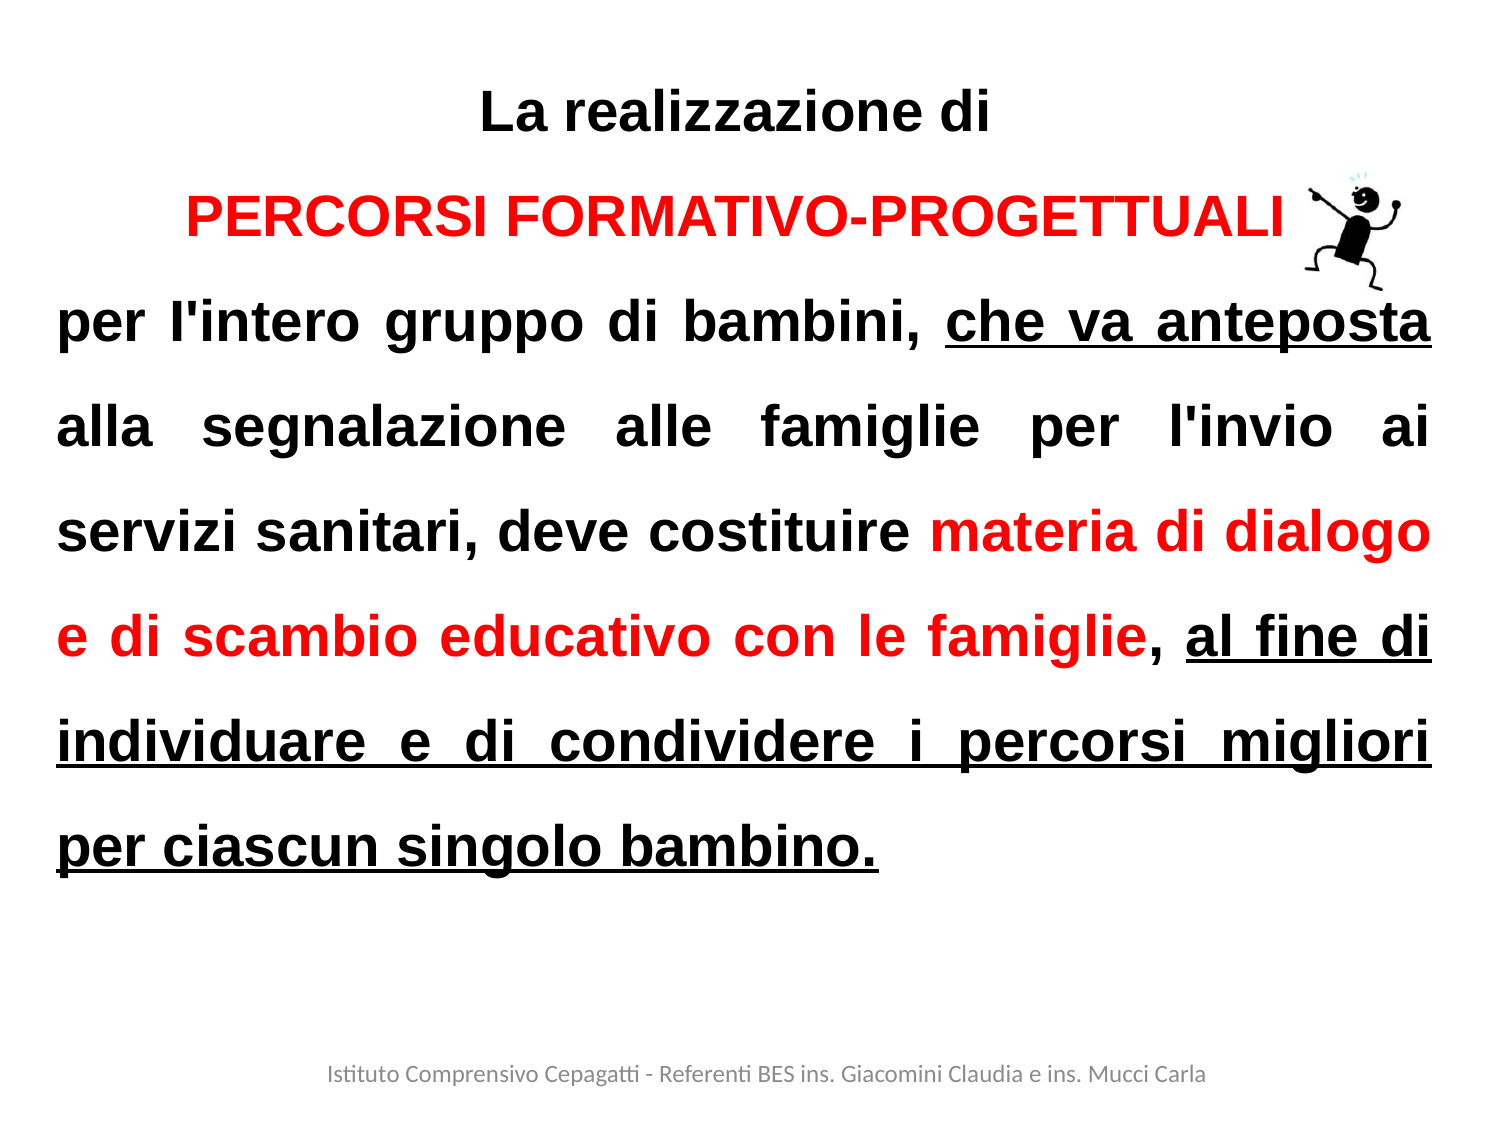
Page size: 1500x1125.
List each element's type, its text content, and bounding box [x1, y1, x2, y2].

text_box La realizzazione di PERCORSI FORMATIVO-PROGETTUALI per I'intero gruppo di bambini, che va anteposta alla segnalazione alle famiglie per l'invio ai servizi sanitari, deve costituire materia di dialogo e di scambio educativo con le famiglie, al fine di individuare e di condividere i percorsi migliori per ciascun singolo bambino. [41, 30, 1447, 886]
footer Istituto Comprensivo Cepagatti - Referenti BES ins. Giacomini Claudia e ins. Mucci Carla [88, 1042, 1447, 1103]
picture [1293, 172, 1412, 291]
